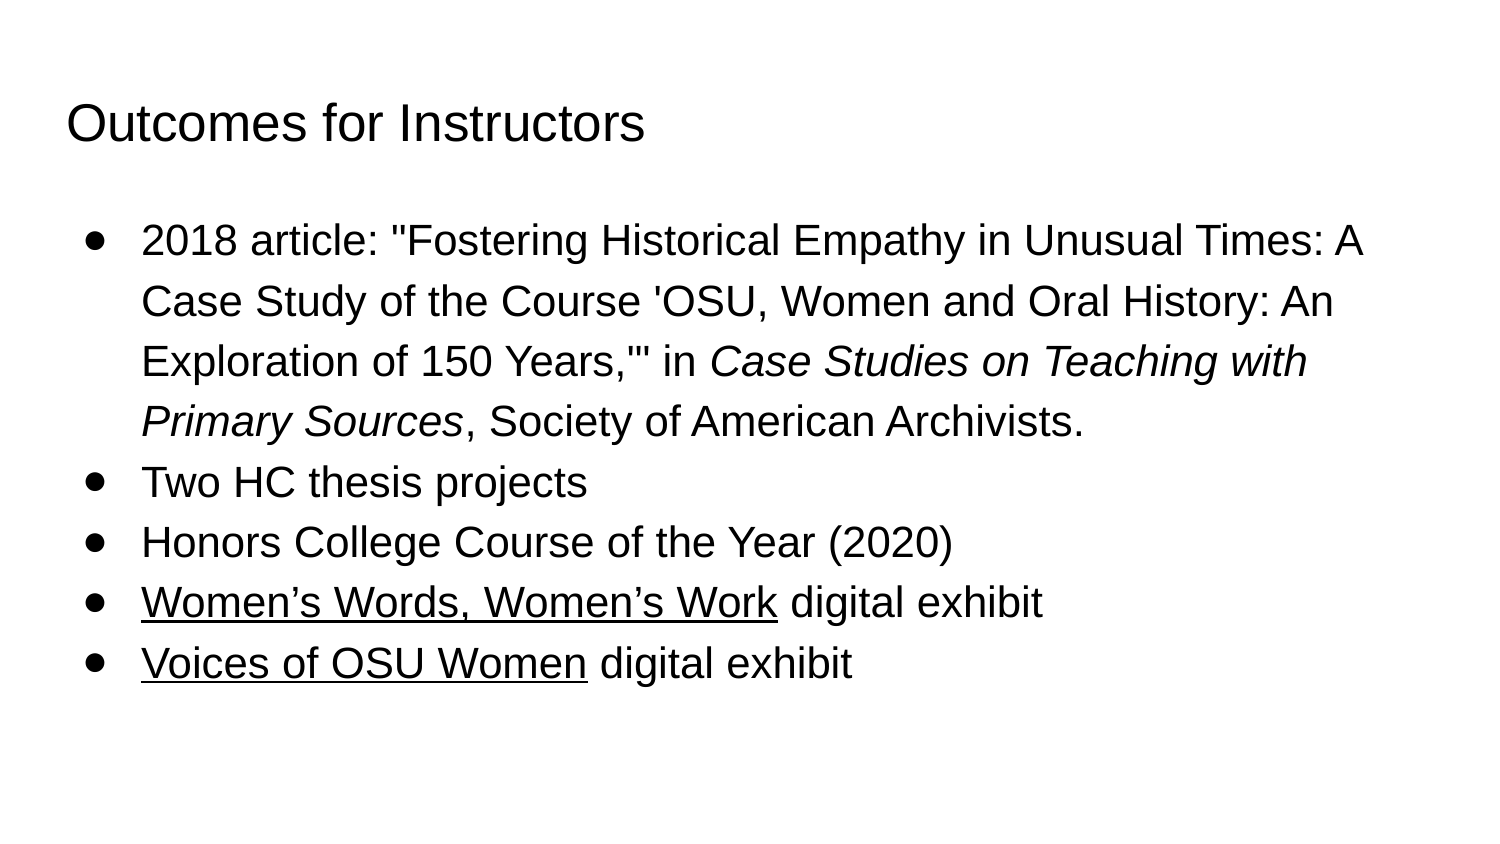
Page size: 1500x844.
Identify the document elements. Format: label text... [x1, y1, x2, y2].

title Outcomes for Instructors [51, 72, 1449, 167]
list 2018 article: "Fostering Historical Empathy in Unusual Times: A Case Study of the Course 'OSU, Women and Oral History: An Exploration of 150 Years,'" in Case Studies on Teaching with Primary Sources, Society of American Archivists. Two HC thesis projects Honors College Course of the Year (2020) Women’s Words, Women’s Work digital exhibit Voices of OSU Women digital exhibit [51, 189, 1449, 750]
